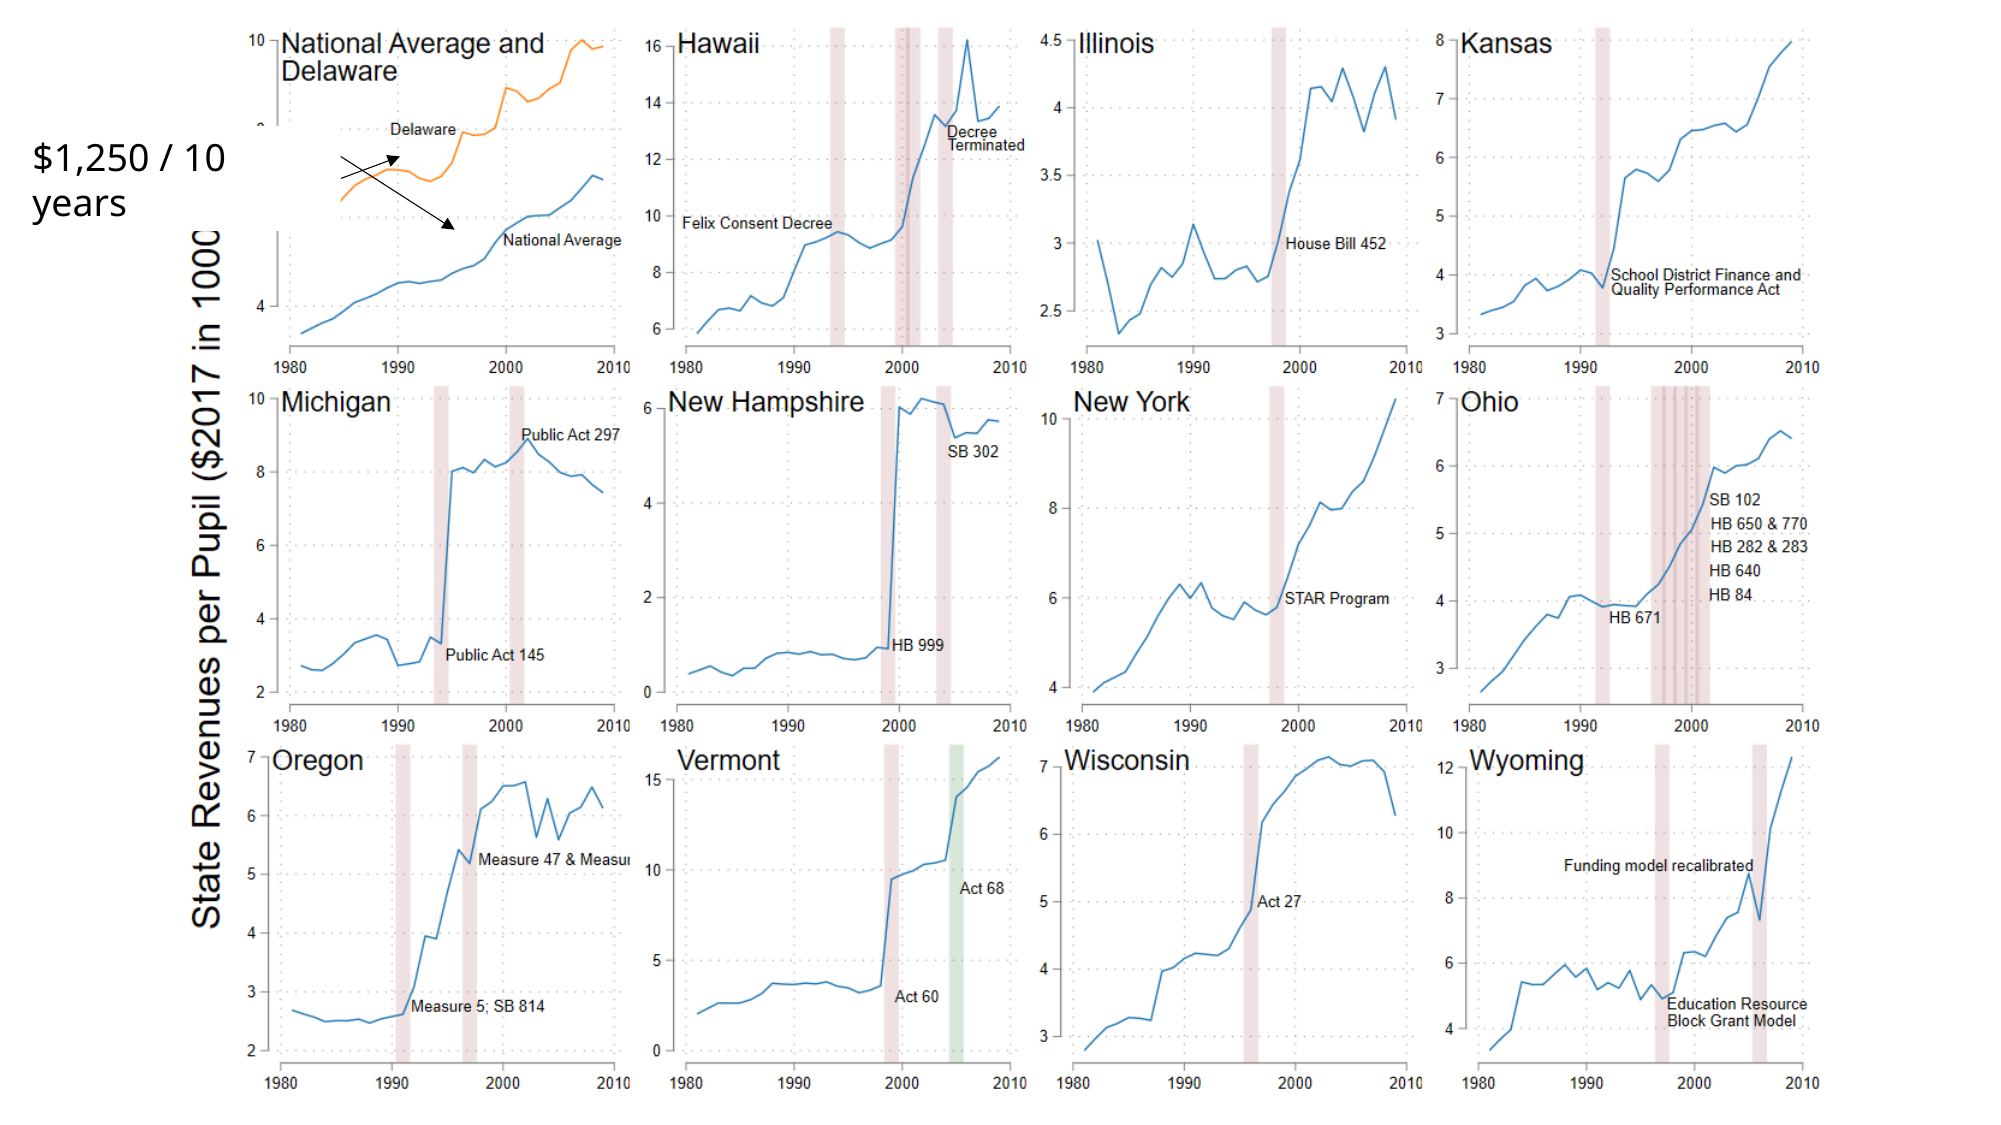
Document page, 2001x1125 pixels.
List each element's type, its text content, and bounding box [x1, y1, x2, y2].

picture [156, 0, 1844, 1125]
text_box $1,250 / 10 years [17, 126, 156, 231]
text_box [340, 156, 455, 230]
